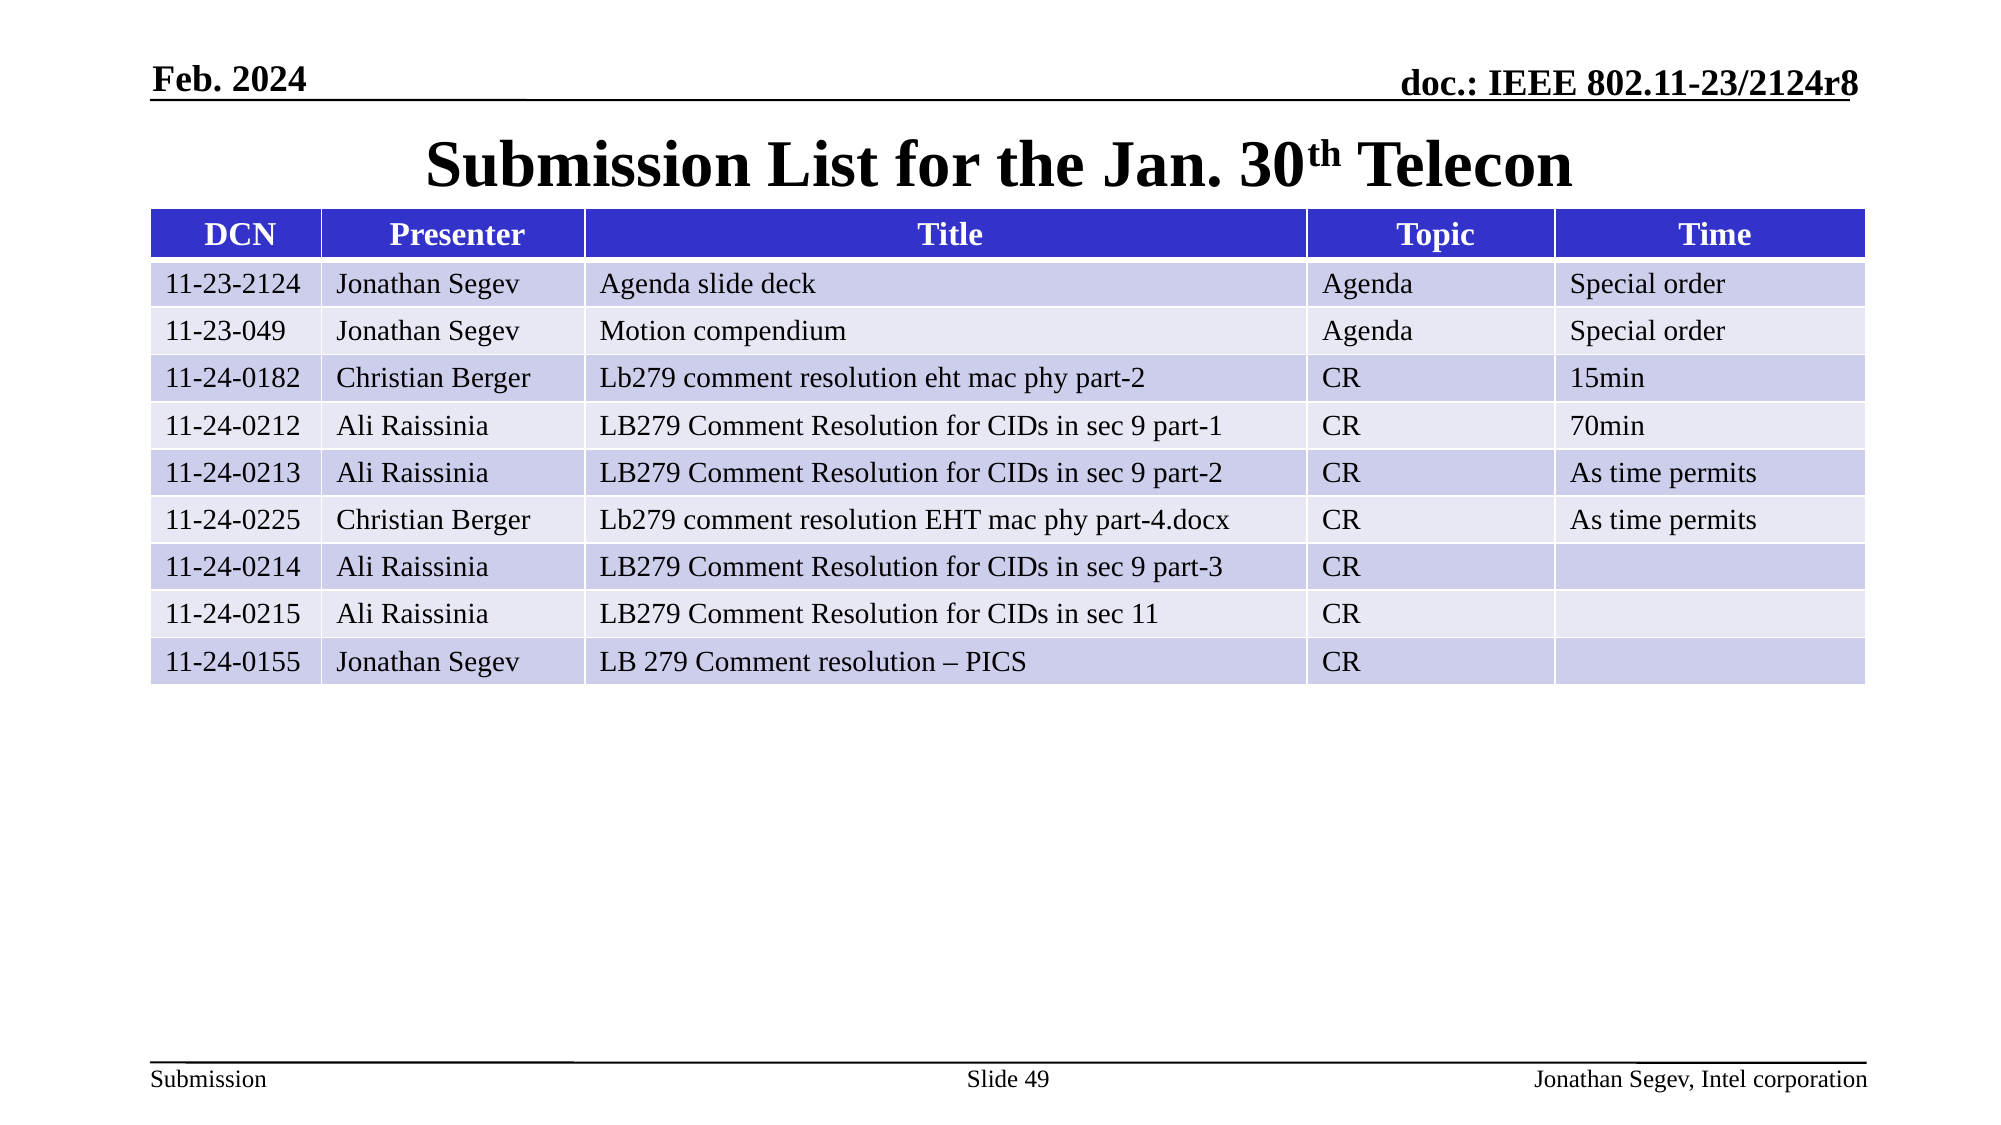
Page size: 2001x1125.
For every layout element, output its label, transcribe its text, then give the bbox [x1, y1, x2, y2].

table_header DCN [151, 209, 321, 257]
table_cell CR [1308, 591, 1554, 637]
table_cell [1556, 591, 1865, 637]
table_cell Agenda slide deck [586, 263, 1306, 306]
table_cell CR [1308, 638, 1554, 684]
table_cell 11-24-0225 [151, 497, 321, 542]
table_cell Special order [1556, 308, 1865, 354]
table_cell 11-24-0215 [151, 591, 321, 637]
table_cell Jonathan Segev [322, 308, 584, 354]
table_header Title [586, 209, 1306, 257]
table_cell 11-24-0155 [151, 638, 321, 684]
table_cell CR [1308, 403, 1554, 448]
table_cell Agenda [1308, 308, 1554, 354]
table_cell [1556, 638, 1865, 684]
table_cell LB279 Comment Resolution for CIDs in sec 11 [586, 591, 1306, 637]
table_cell 11-24-0214 [151, 544, 321, 589]
table_header Presenter [322, 209, 584, 257]
table_cell LB279 Comment Resolution for CIDs in sec 9 part-2 [586, 450, 1306, 495]
title Submission List for the Jan. 30th Telecon [149, 112, 1850, 207]
table_cell Christian Berger [322, 497, 584, 542]
table_cell Ali Raissinia [322, 544, 584, 589]
table_header Topic [1308, 209, 1554, 257]
table_cell LB279 Comment Resolution for CIDs in sec 9 part-1 [586, 403, 1306, 448]
slide_number Slide 49 [950, 1061, 1067, 1123]
table_header Time [1556, 209, 1865, 257]
table_cell 11-23-049 [151, 308, 321, 354]
table_cell Special order [1556, 263, 1865, 306]
table_cell CR [1308, 355, 1554, 401]
table_cell 11-24-0182 [151, 355, 321, 401]
table_cell Ali Raissinia [322, 450, 584, 495]
table_cell 11-24-0212 [151, 403, 321, 448]
table_cell Jonathan Segev [322, 638, 584, 684]
table_cell Lb279 comment resolution eht mac phy part-2 [586, 355, 1306, 401]
table_cell 11-23-2124 [151, 263, 321, 306]
table_cell CR [1308, 450, 1554, 495]
table_cell Jonathan Segev [322, 263, 584, 306]
table_cell Christian Berger [322, 355, 584, 401]
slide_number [152, 54, 563, 100]
table_cell Ali Raissinia [322, 591, 584, 637]
table_cell As time permits [1556, 497, 1865, 542]
table_cell [1556, 544, 1865, 589]
table_cell LB279 Comment Resolution for CIDs in sec 9 part-3 [586, 544, 1306, 589]
table_cell 11-24-0213 [151, 450, 321, 495]
table_cell As time permits [1556, 450, 1865, 495]
table_cell Lb279 comment resolution EHT mac phy part-4.docx [586, 497, 1306, 542]
footer Jonathan Segev, Intel corporation [1171, 1061, 1869, 1093]
table_cell Agenda [1308, 263, 1554, 306]
table_cell 15min [1556, 355, 1865, 401]
table_cell LB 279 Comment resolution – PICS [586, 638, 1306, 684]
table_cell CR [1308, 544, 1554, 589]
table_cell CR [1308, 497, 1554, 542]
table_cell Motion compendium [586, 308, 1306, 354]
table_cell Ali Raissinia [322, 403, 584, 448]
table_cell 70min [1556, 403, 1865, 448]
